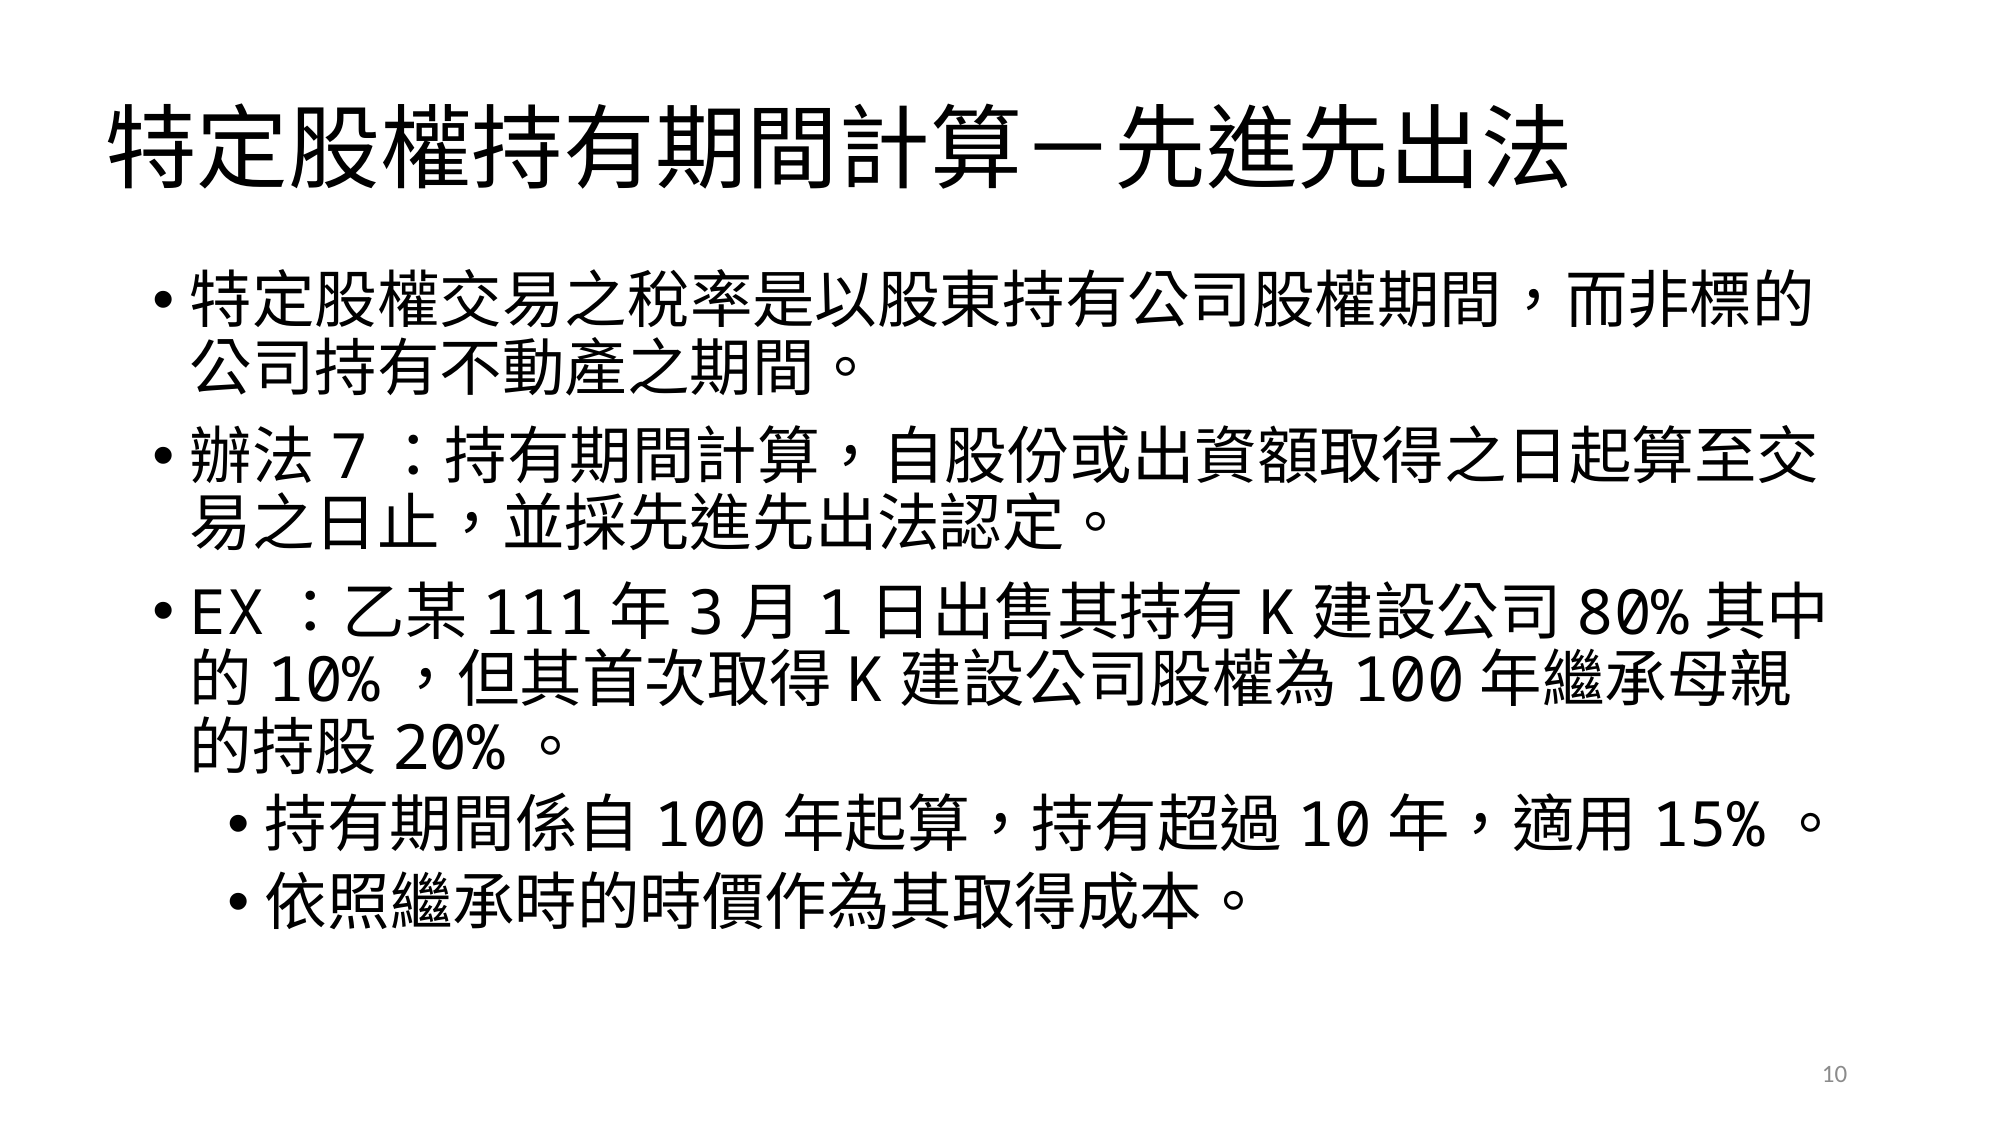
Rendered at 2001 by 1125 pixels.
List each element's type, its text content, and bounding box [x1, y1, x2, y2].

list 特定股權交易之稅率是以股東持有公司股權期間，而非標的公司持有不動產之期間。 辦法7：持有期間計算，自股份或出資額取得之日起算至交易之日止，並採先進先出法認定。 EX：乙某111年3月1日出售其持有K建設公司80%其中的10%，但其首次取得K建設公司股權為100年繼承母親的持股20%。 持有期間係自100年起算，持有超過10年，適用15%。 依照繼承時的時價作為其取得成本。 [137, 261, 1863, 1103]
slide_number 10 [1412, 1042, 1863, 1103]
title 特定股權持有期間計算－先進先出法 [90, 59, 1917, 244]
